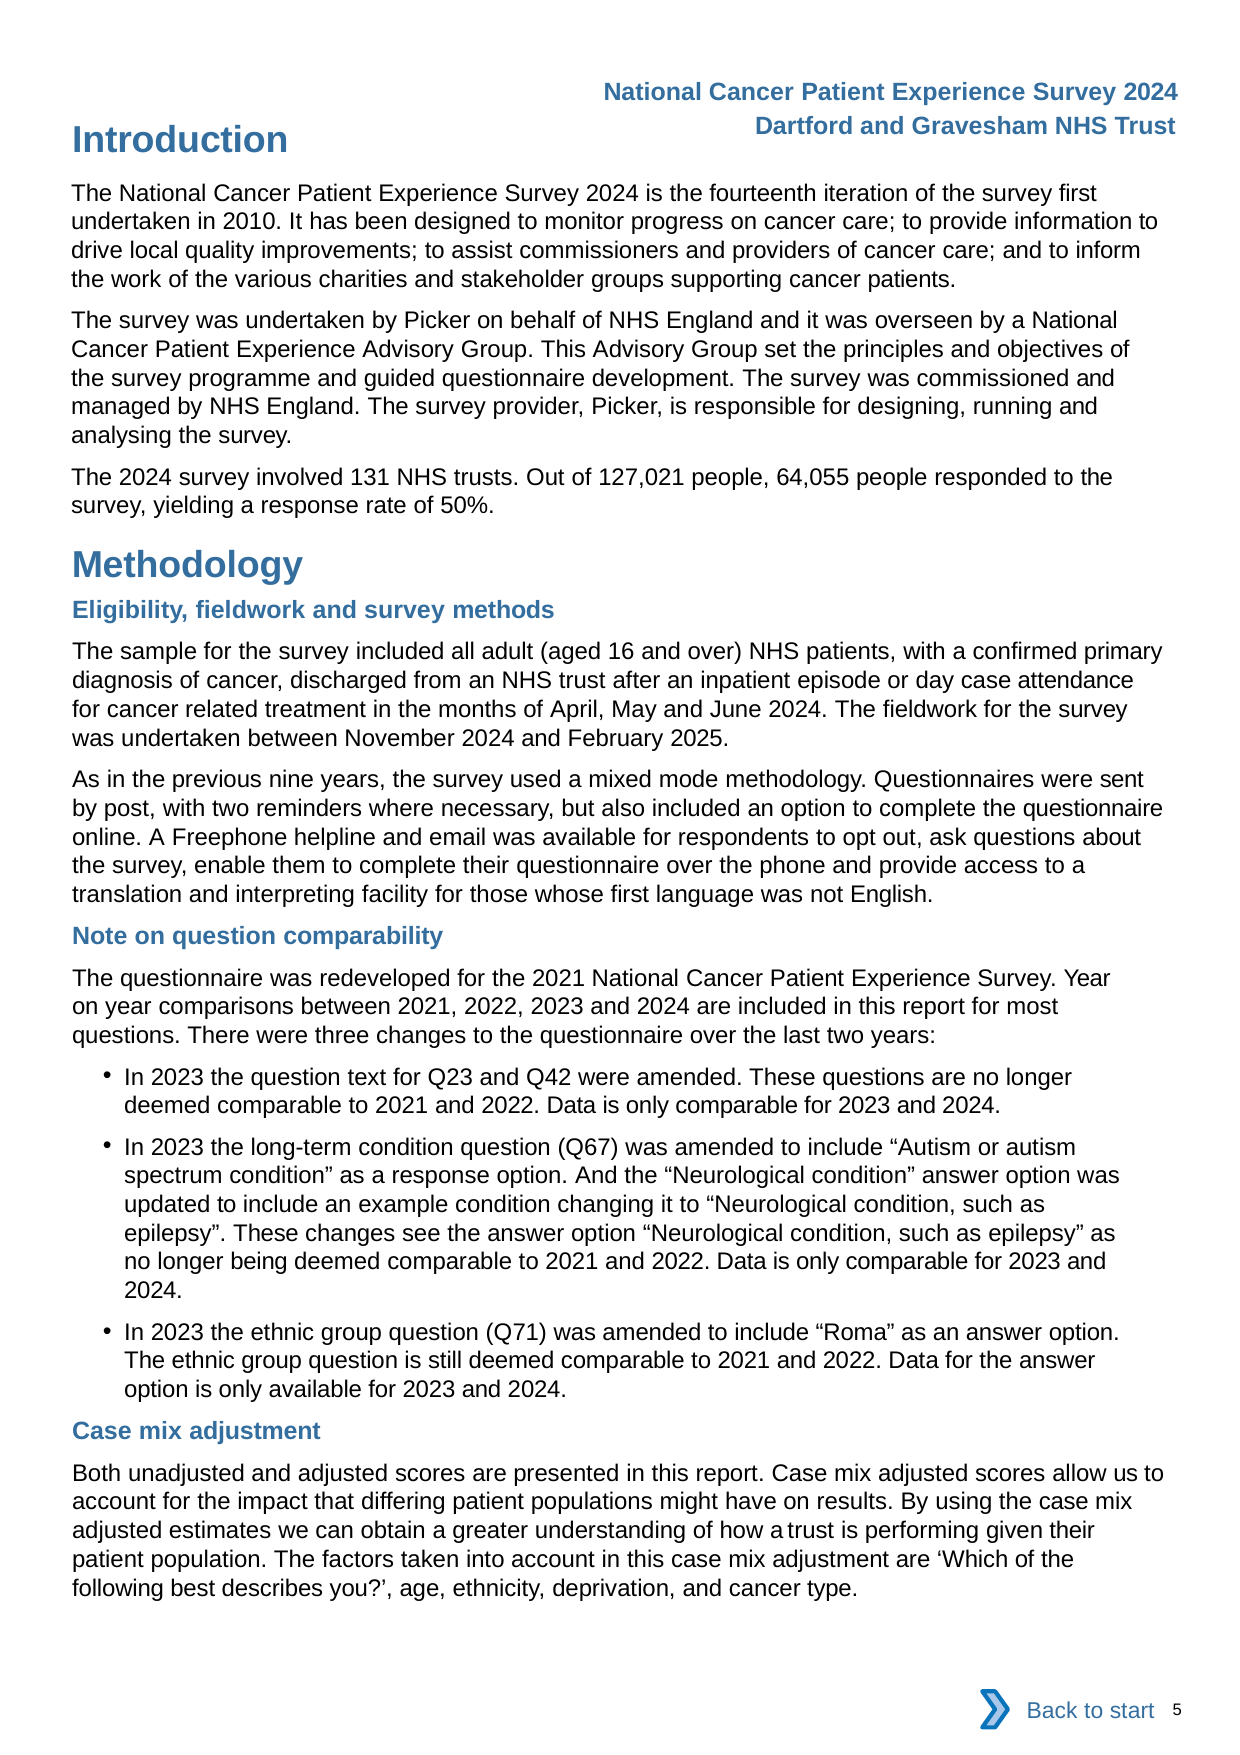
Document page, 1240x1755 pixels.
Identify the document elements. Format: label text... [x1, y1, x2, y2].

text_box Methodology [69, 539, 690, 585]
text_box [981, 1677, 1170, 1741]
slide_number 5 [1176, 1699, 1234, 1720]
text_box Dartford and Gravesham NHS Trust [740, 113, 1192, 147]
text_box National Cancer Patient Experience Survey 2024 [588, 68, 1194, 113]
title Introduction [70, 114, 690, 177]
text_box Eligibility, fieldwork and survey methods The sample for the survey included all adult (aged 16 and over) NHS patients, with a confirmed primary diagnosis of cancer, discharged from an NHS trust after an inpatient episode or day case attendance for cancer related treatment in the months of April, May and June 2024. The fieldwork for the survey was undertaken between November 2024 and February 2025. As in the previous nine years, the survey used a mixed mode methodology. Questionnaires were sent by post, with two reminders where necessary, but also included an option to complete the questionnaire online. A Freephone helpline and email was available for respondents to opt out, ask questions about the survey, enable them to complete their questionnaire over the phone and provide access to a translation and interpreting facility for those whose first language was not English. Note on question comparability The questionnaire was redeveloped for the 2021 National Cancer Patient Experience Survey. Year on year comparisons between 2021, 2022, 2023 and 2024 are included in this report for most questions. There were three changes to the questionnaire over the last two years: In 2023 the question text for Q23 and Q42 were amended. These questions are no longer deemed comparable to 2021 and 2022. Data is only comparable for 2023 and 2024. In 2023 the long-term condition question (Q67) was amended to include “Autism or autism spectrum condition” as a response option. And the “Neurological condition” answer option was updated to include an example condition changing it to “Neurological condition, such as epilepsy”. These changes see the answer option “Neurological condition, such as epilepsy” as no longer being deemed comparable to 2021 and 2022. Data is only comparable for 2023 and 2024. In 2023 the ethnic group question (Q71) was amended to include “Roma” as an answer option. The ethnic group question is still deemed comparable to 2021 and 2022. Data for the answer option is only available for 2023 and 2024. Case mix adjustment Both unadjusted and adjusted scores are presented in this report. Case mix adjusted scores allow us to account for the impact that differing patient populations might have on results. By using the case mix adjusted estimates we can obtain a greater understanding of how a trust is performing given their patient population. The factors taken into account in this case mix adjustment are ‘Which of the following best describes you?’, age, ethnicity, deprivation, and cancer type. [69, 593, 1169, 1602]
text_box The National Cancer Patient Experience Survey 2024 is the fourteenth iteration of the survey first undertaken in 2010. It has been designed to monitor progress on cancer care; to provide information to drive local quality improvements; to assist commissioners and providers of cancer care; and to inform the work of the various charities and stakeholder groups supporting cancer patients. The survey was undertaken by Picker on behalf of NHS England and it was overseen by a National Cancer Patient Experience Advisory Group. This Advisory Group set the principles and objectives of the survey programme and guided questionnaire development. The survey was commissioned and managed by NHS England. The survey provider, Picker, is responsible for designing, running and analysing the survey. The 2024 survey involved 131 NHS trusts. Out of 127,021 people, 64,055 people responded to the survey, yielding a response rate of 50%. [68, 177, 1168, 519]
